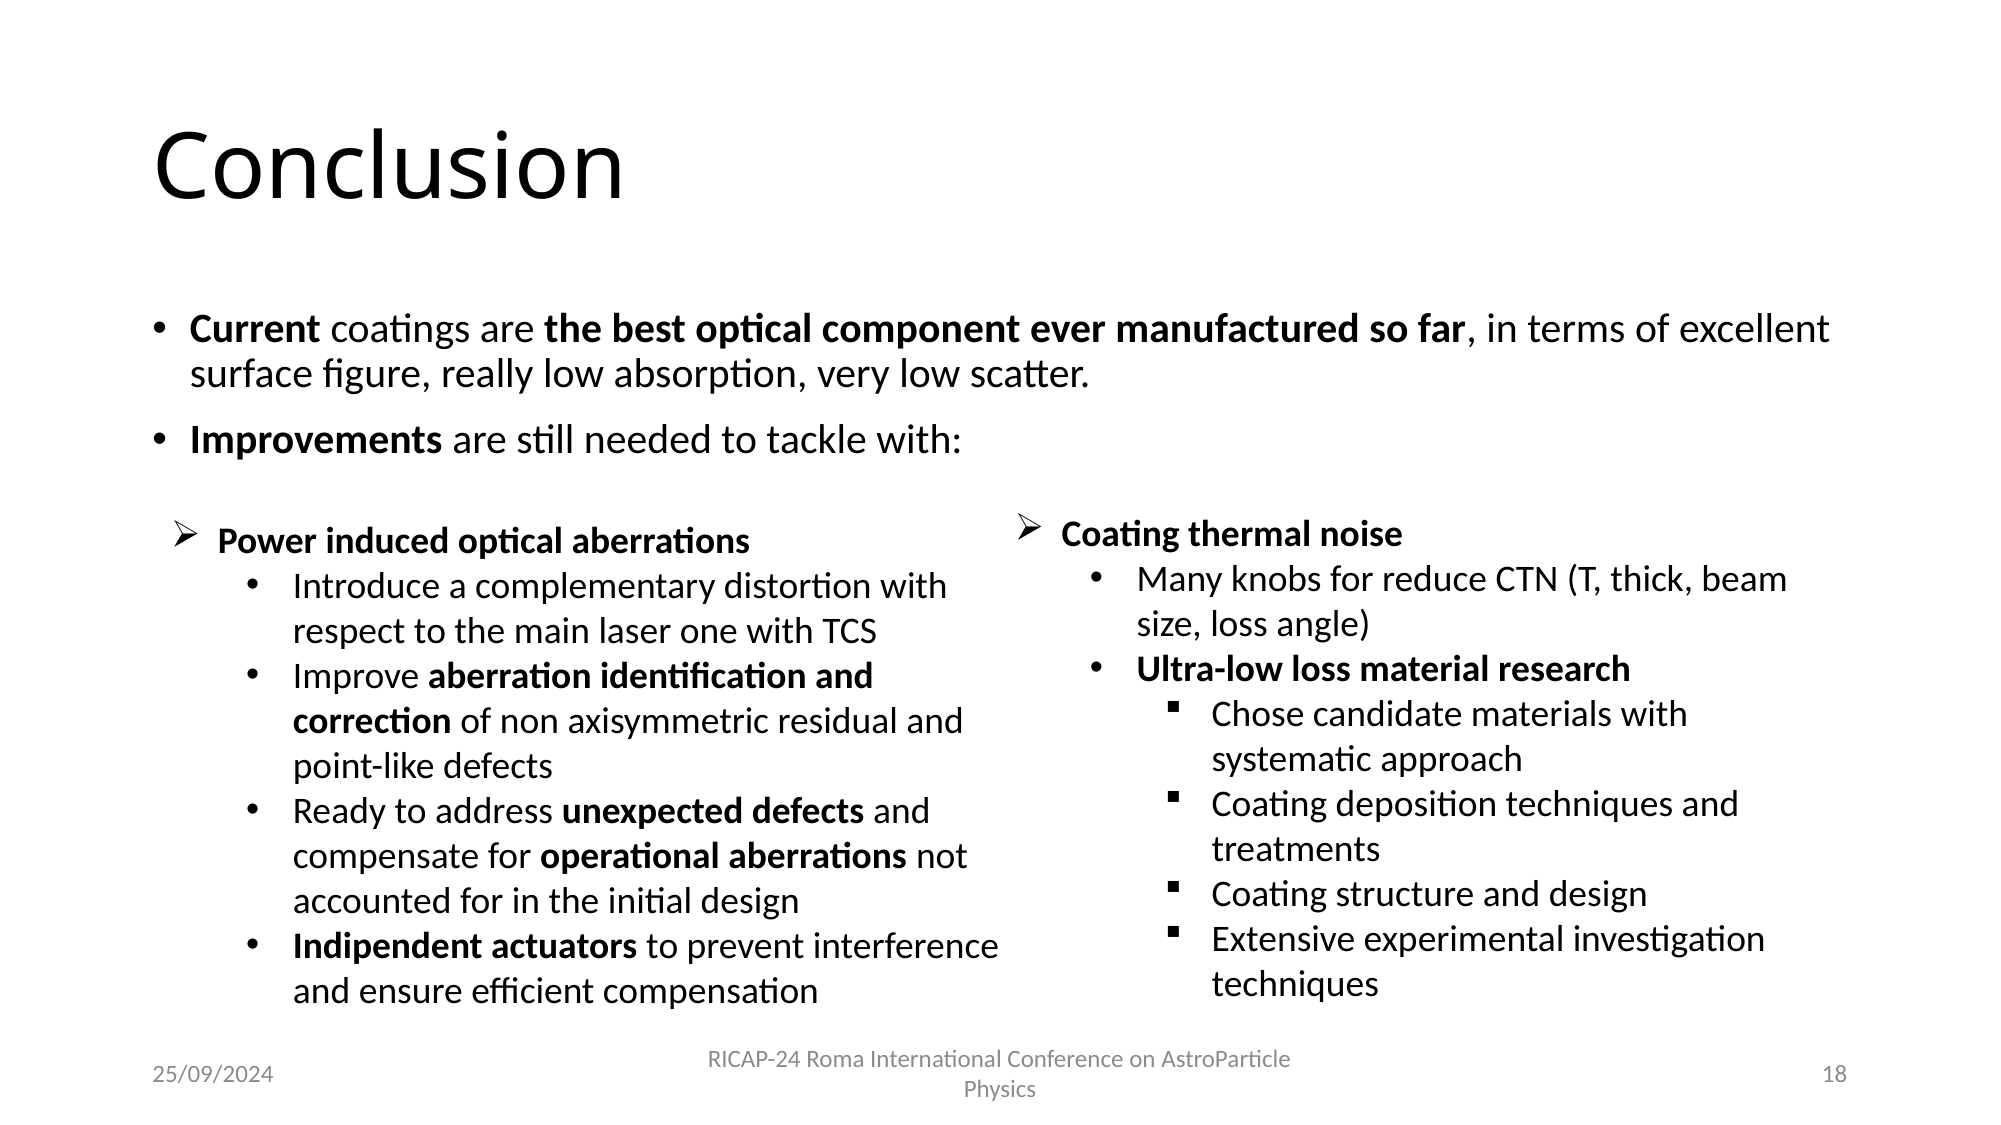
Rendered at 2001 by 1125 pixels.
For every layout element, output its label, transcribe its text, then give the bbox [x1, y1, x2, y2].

footer RICAP-24 Roma International Conference on AstroParticle Physics [662, 1042, 1338, 1103]
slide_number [137, 1042, 588, 1103]
text_box Coating thermal noise Many knobs for reduce CTN (T, thick, beam size, loss angle) Ultra-low loss material research Chose candidate materials with systematic approach Coating deposition techniques and treatments Coating structure and design Extensive experimental investigation techniques [999, 501, 1863, 1012]
list Current coatings are the best optical component ever manufactured so far, in terms of excellent surface figure, really low absorption, very low scatter. Improvements are still needed to tackle with: [137, 299, 1863, 953]
slide_number 18 [1412, 1042, 1863, 1103]
text_box Power induced optical aberrations Introduce a complementary distortion with respect to the main laser one with TCS Improve aberration identification and correction of non axisymmetric residual and point-like defects Ready to address unexpected defects and compensate for operational aberrations not accounted for in the initial design Indipendent actuators to prevent interference and ensure efficient compensation [156, 509, 1019, 1019]
title Conclusion [137, 59, 1863, 278]
